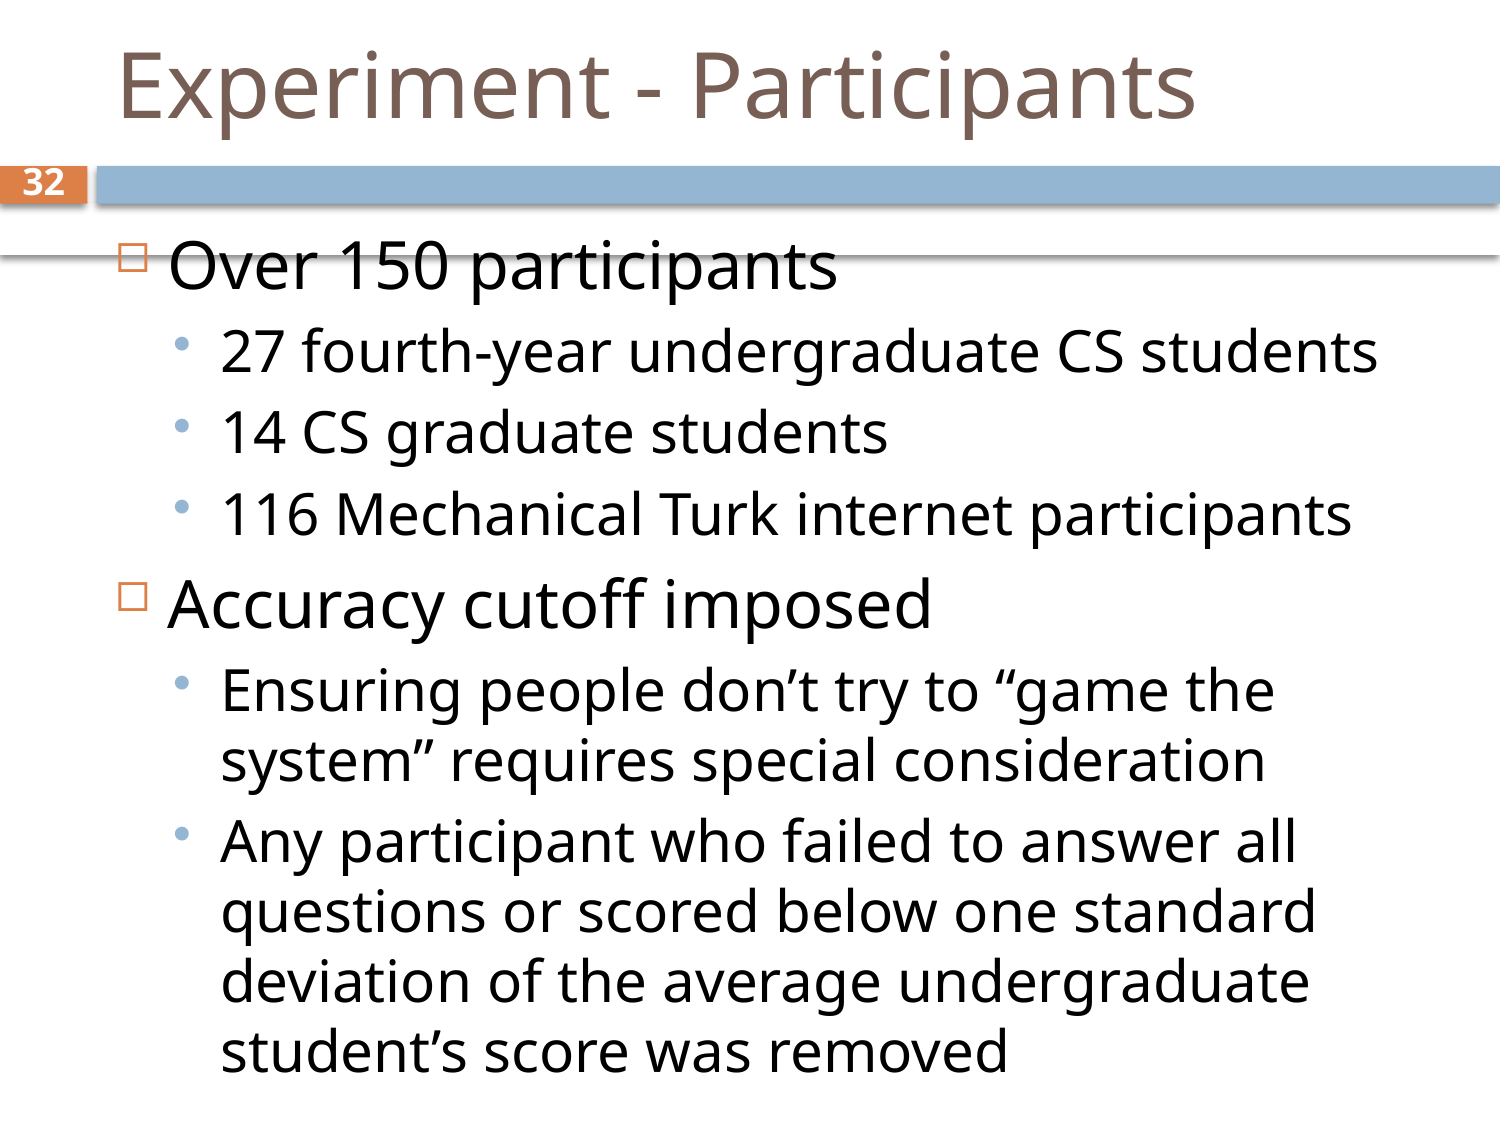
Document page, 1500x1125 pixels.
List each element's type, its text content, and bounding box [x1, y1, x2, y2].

slide_number 32 [0, 163, 88, 204]
title Experiment - Participants [100, 12, 1438, 151]
list Over 150 participants 27 fourth-year undergraduate CS students 14 CS graduate students 116 Mechanical Turk internet participants Accuracy cutoff imposed Ensuring people don’t try to “game the system” requires special consideration Any participant who failed to answer all questions or scored below one standard deviation of the average undergraduate student’s score was removed [100, 215, 1438, 1125]
